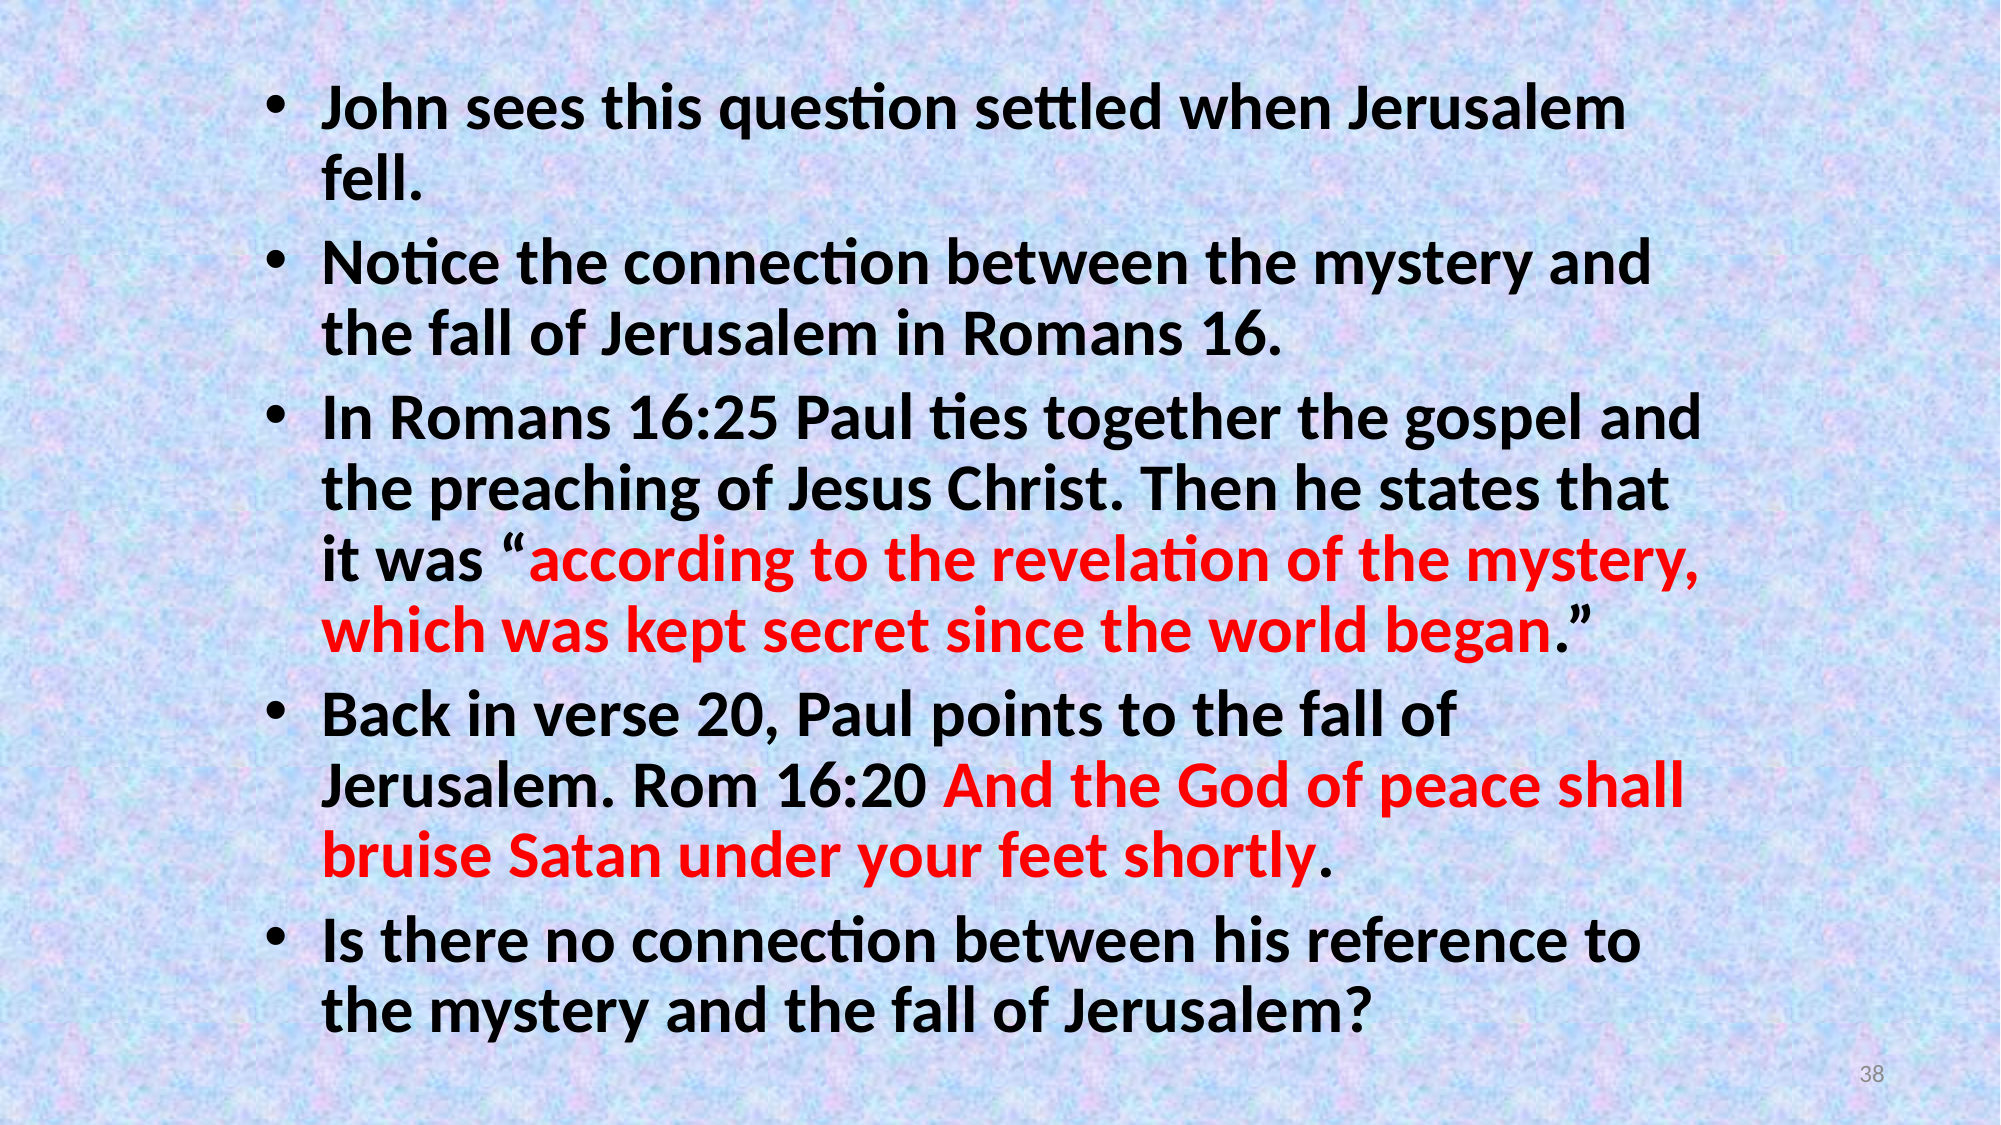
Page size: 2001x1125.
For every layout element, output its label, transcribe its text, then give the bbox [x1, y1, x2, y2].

picture [0, 0, 2001, 1125]
slide_number 38 [1433, 1042, 1900, 1103]
list John sees this question settled when Jerusalem fell. Notice the connection between the mystery and the fall of Jerusalem in Romans 16. In Romans 16:25 Paul ties together the gospel and the preaching of Jesus Christ. Then he states that it was “according to the revelation of the mystery, which was kept secret since the world began.” Back in verse 20, Paul points to the fall of Jerusalem. Rom 16:20 And the God of peace shall bruise Satan under your feet shortly. Is there no connection between his reference to the mystery and the fall of Jerusalem? [249, 64, 1725, 1100]
